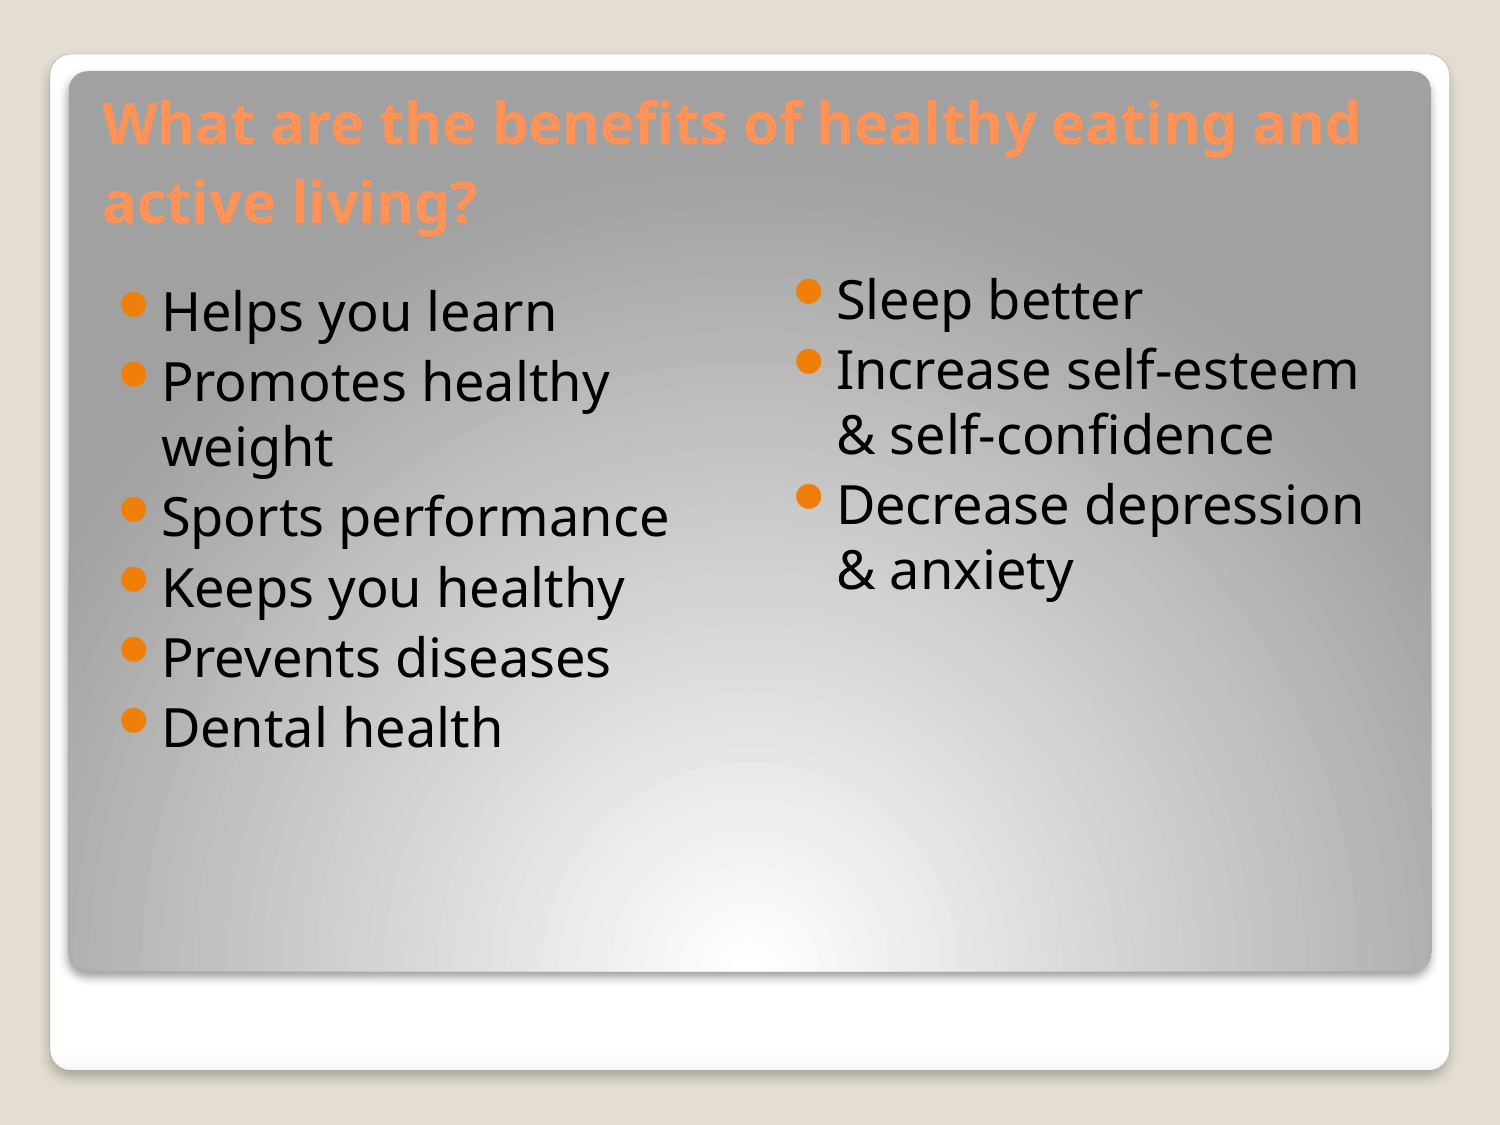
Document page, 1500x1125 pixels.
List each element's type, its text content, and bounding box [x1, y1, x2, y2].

list Sleep better Increase self-esteem & self-confidence Decrease depression & anxiety [762, 249, 1388, 950]
title What are the benefits of healthy eating and active living? [87, 75, 1430, 248]
list Helps you learn Promotes healthy weight Sports performance Keeps you healthy Prevents diseases Dental health [87, 262, 733, 983]
